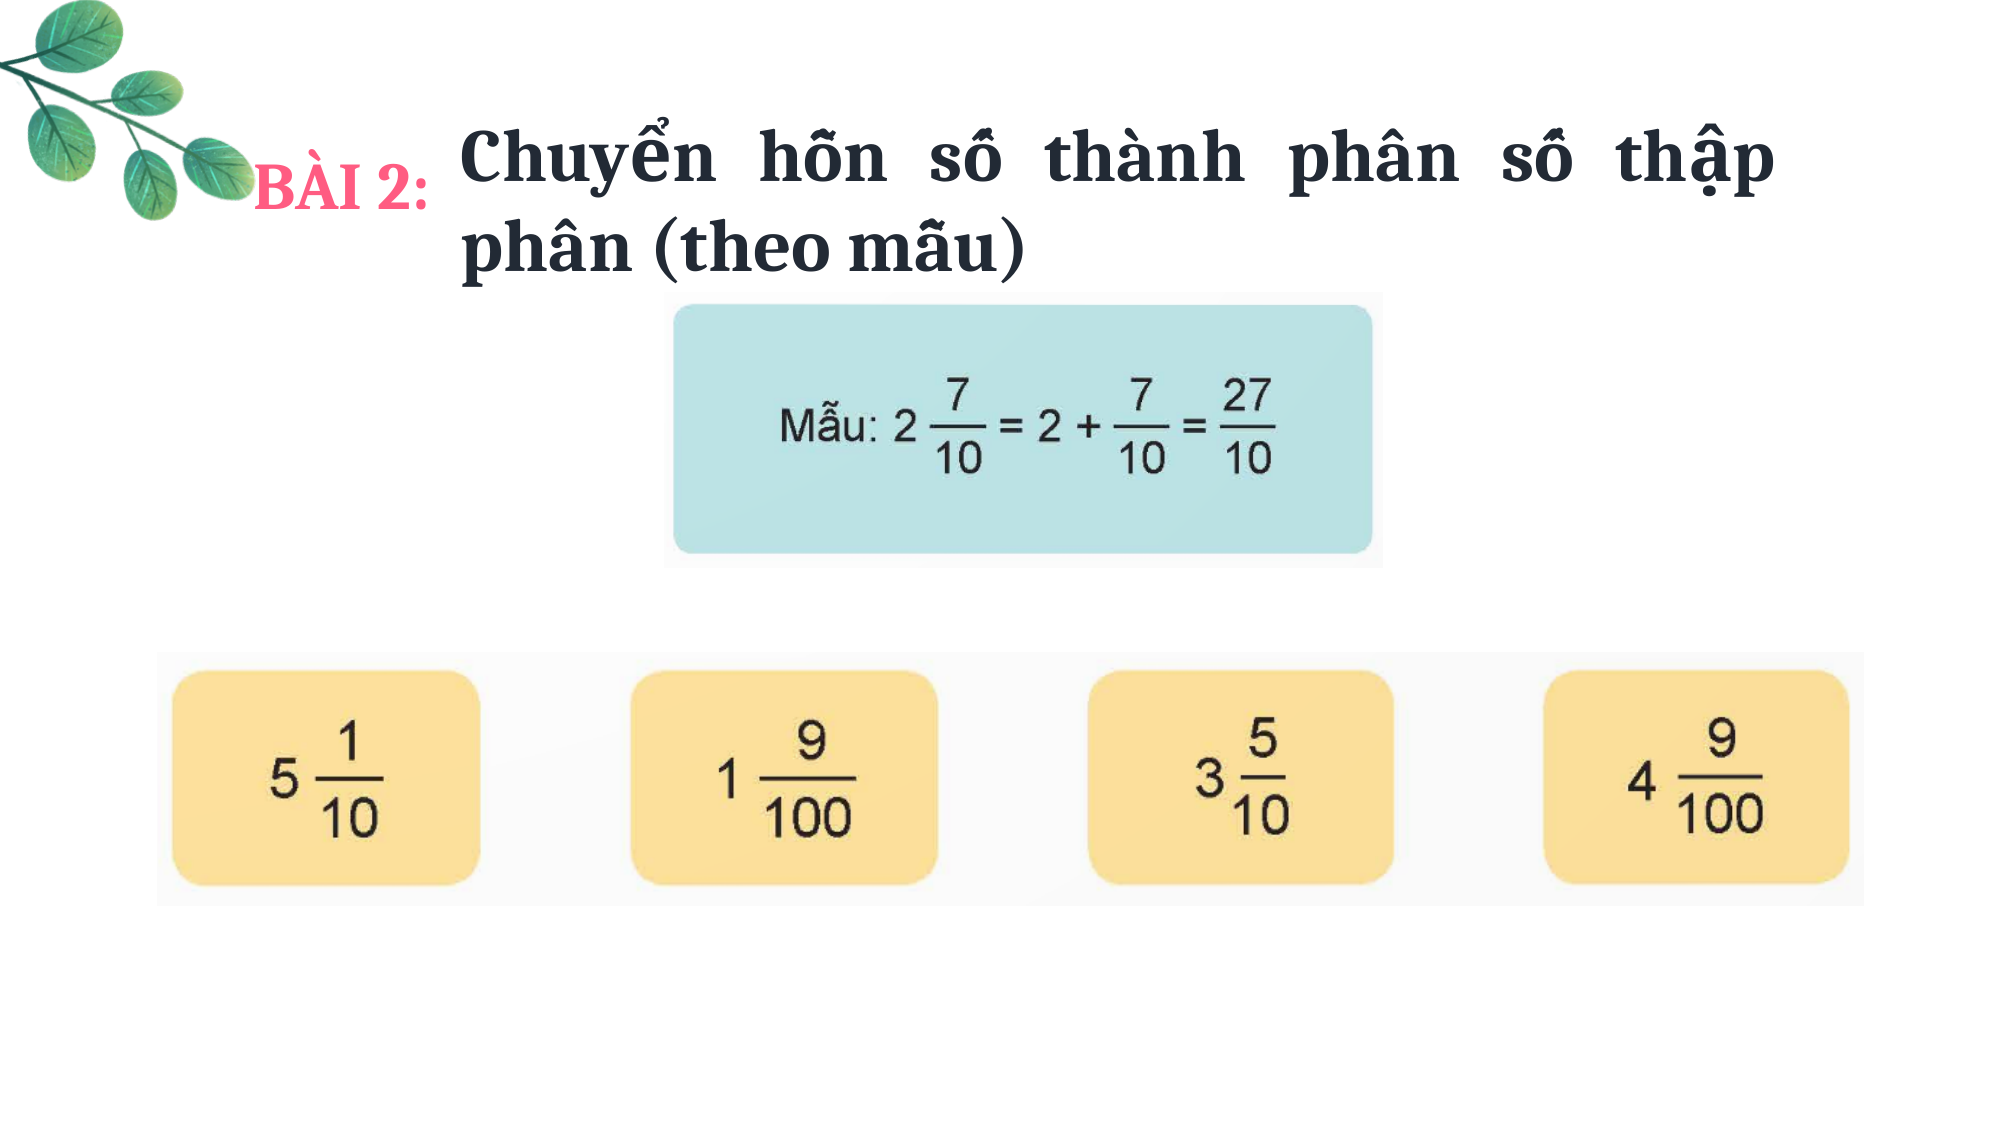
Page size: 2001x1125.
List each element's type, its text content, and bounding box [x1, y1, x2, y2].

picture [157, 652, 1864, 906]
text_box Chuyển hỗn số thành phân số thập phân (theo mẫu) [433, 53, 1804, 339]
text_box BÀI 2: [298, 132, 1193, 223]
picture [663, 292, 1383, 568]
picture [0, 0, 298, 250]
